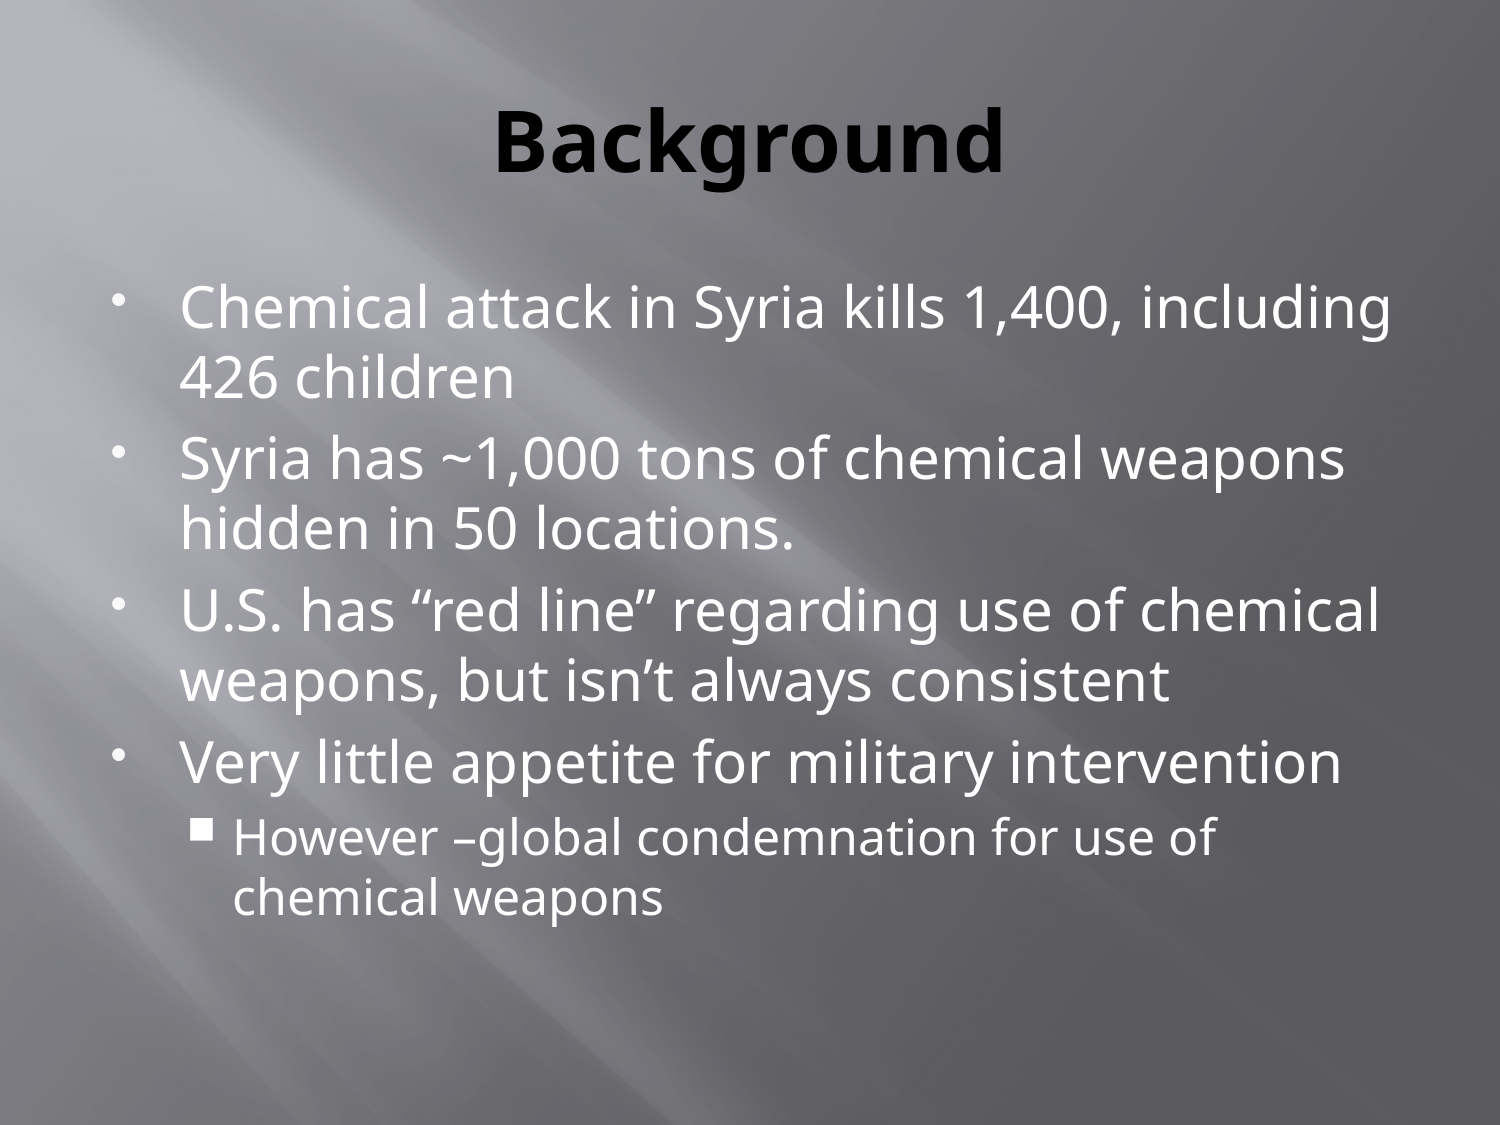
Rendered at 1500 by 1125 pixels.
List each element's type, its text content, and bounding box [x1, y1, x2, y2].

list Chemical attack in Syria kills 1,400, including 426 children Syria has ~1,000 tons of chemical weapons hidden in 50 locations. U.S. has “red line” regarding use of chemical weapons, but isn’t always consistent Very little appetite for military intervention However –global condemnation for use of chemical weapons [74, 262, 1426, 1036]
title Background [75, 45, 1425, 233]
